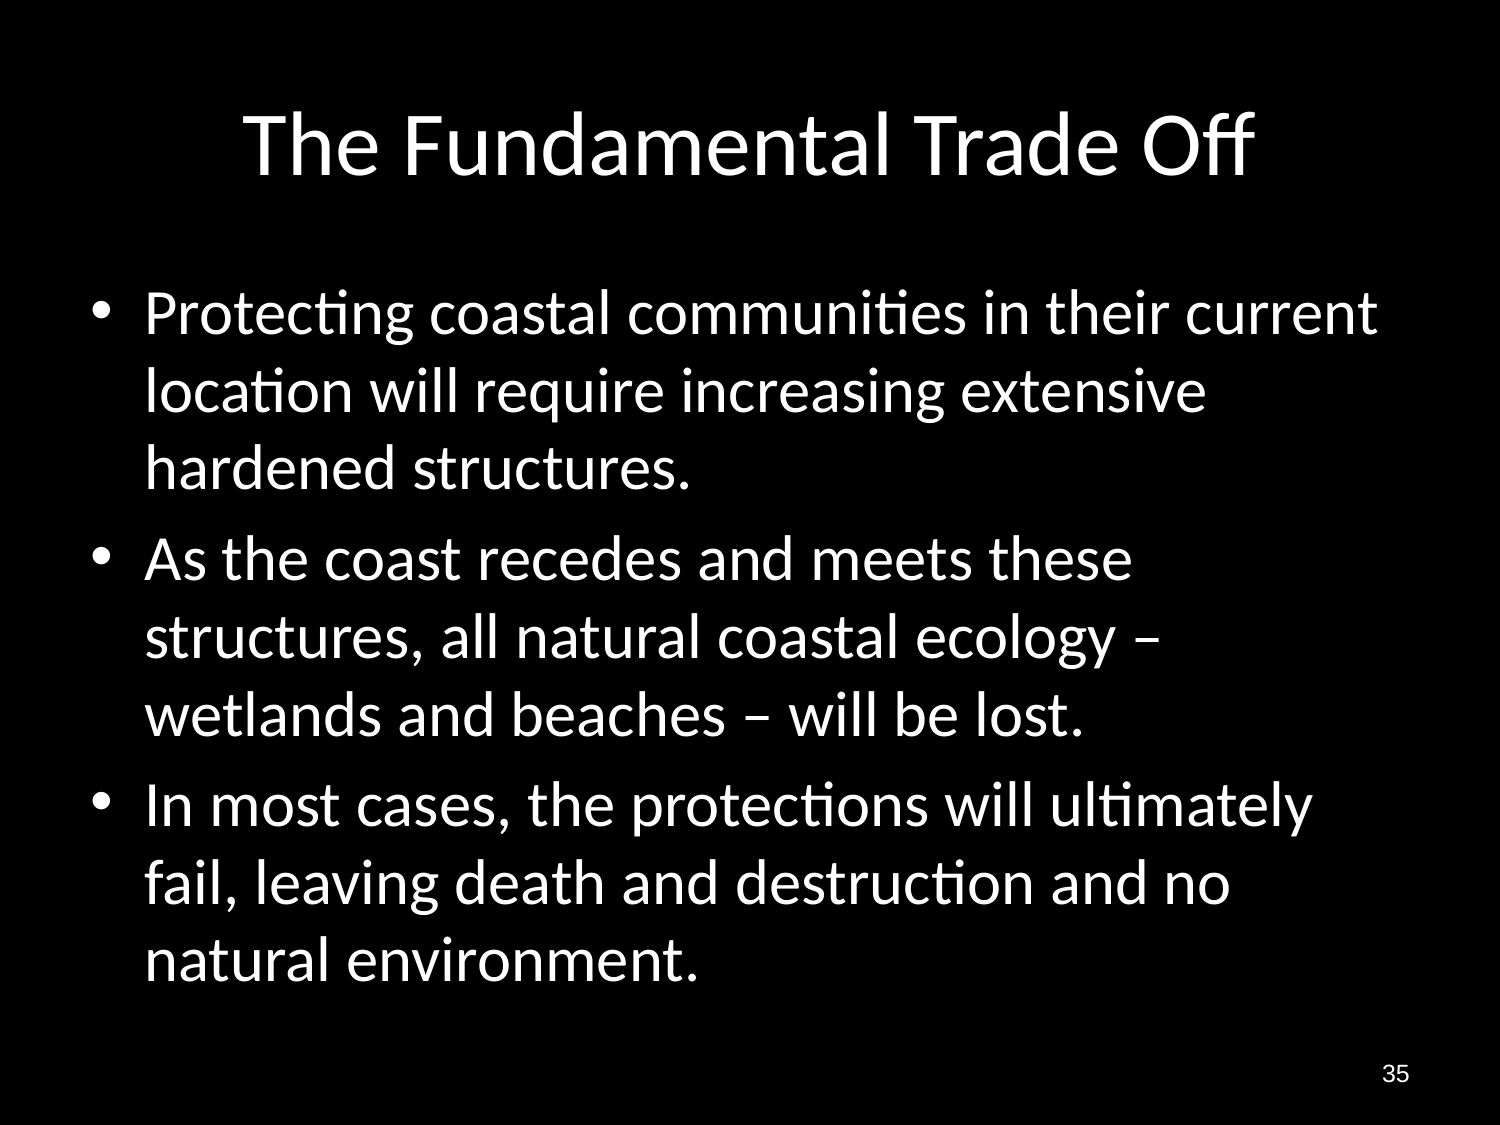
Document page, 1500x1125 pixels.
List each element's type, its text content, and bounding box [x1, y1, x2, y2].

slide_number 35 [1074, 1042, 1425, 1103]
list Protecting coastal communities in their current location will require increasing extensive hardened structures. As the coast recedes and meets these structures, all natural coastal ecology – wetlands and beaches – will be lost. In most cases, the protections will ultimately fail, leaving death and destruction and no natural environment. [75, 262, 1425, 1005]
title The Fundamental Trade Off [75, 45, 1425, 233]
